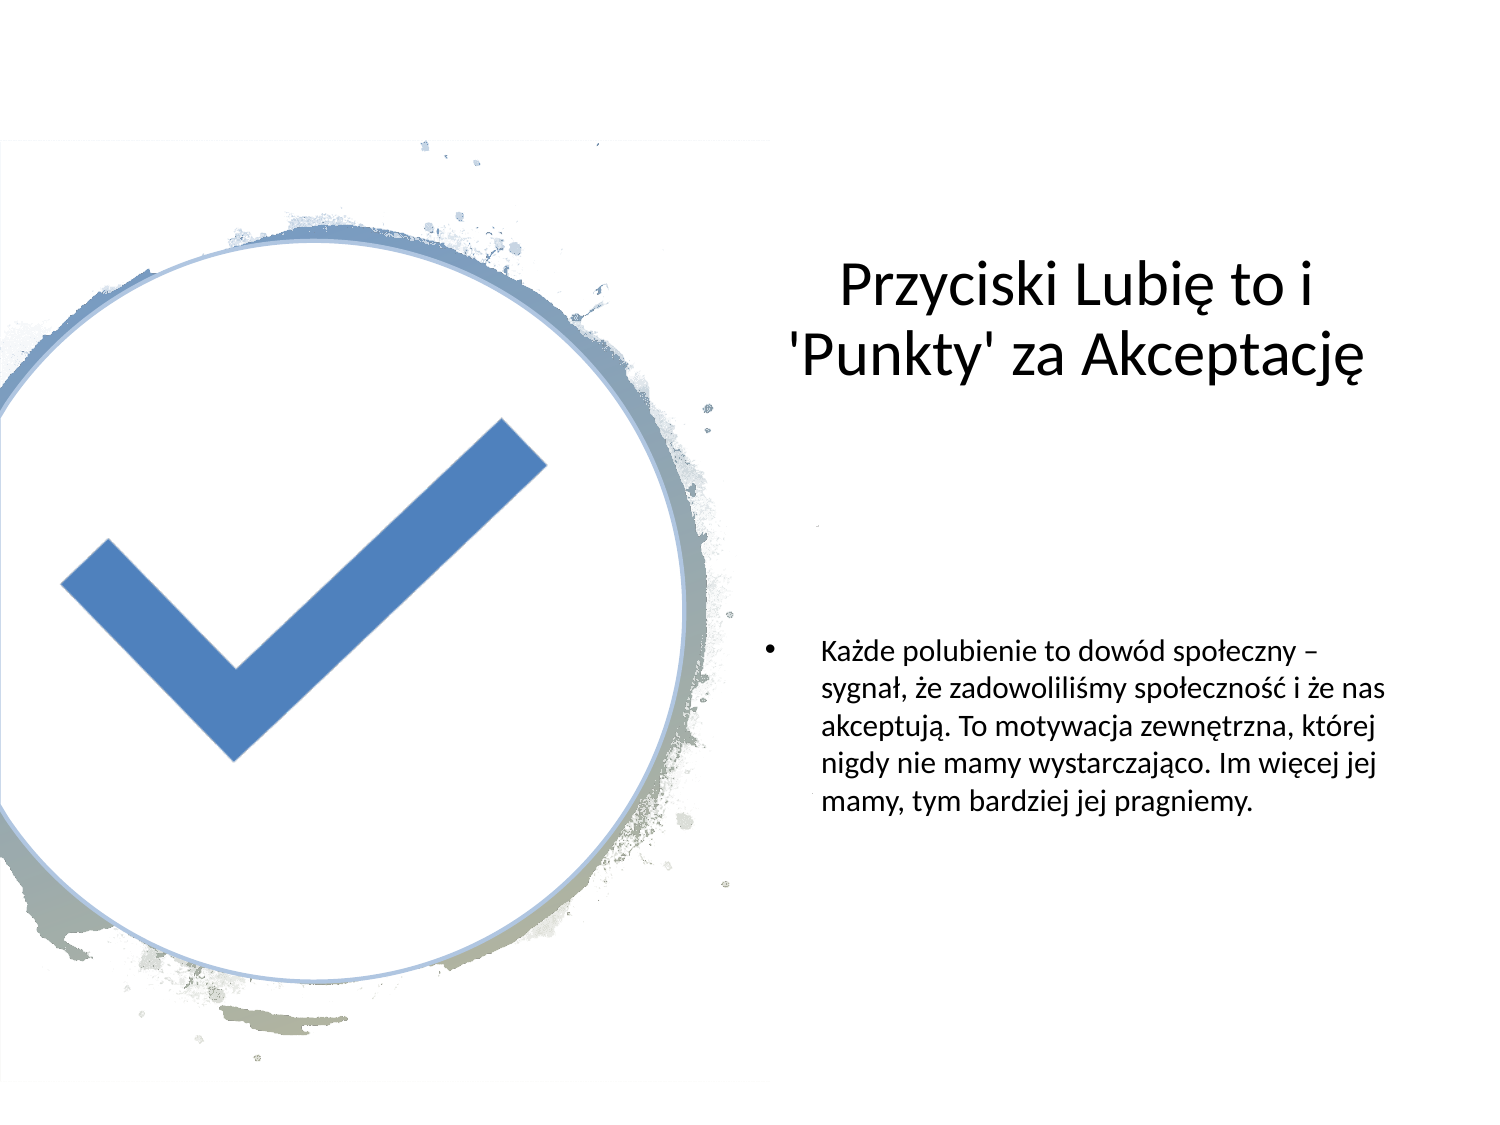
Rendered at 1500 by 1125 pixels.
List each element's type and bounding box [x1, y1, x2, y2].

picture [0, 140, 1500, 1082]
